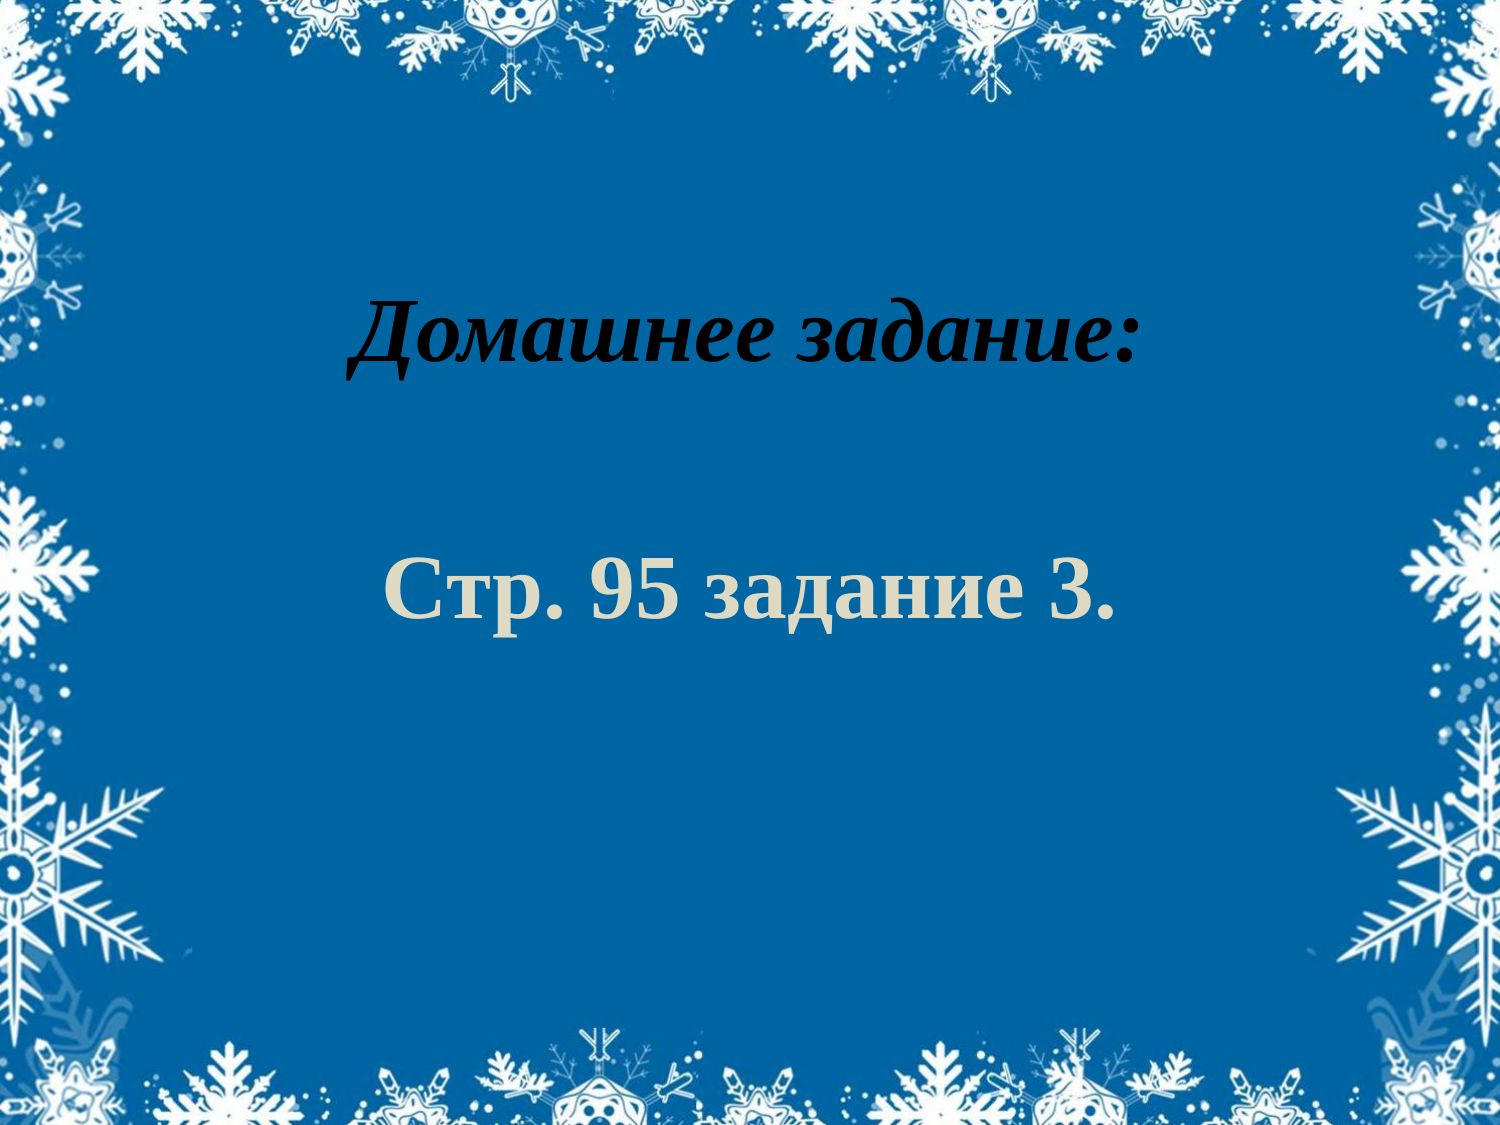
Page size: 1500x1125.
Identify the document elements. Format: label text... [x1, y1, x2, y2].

picture [0, 0, 1500, 1125]
list Домашнее задание: Стр. 95 задание 3. [75, 262, 1425, 1005]
